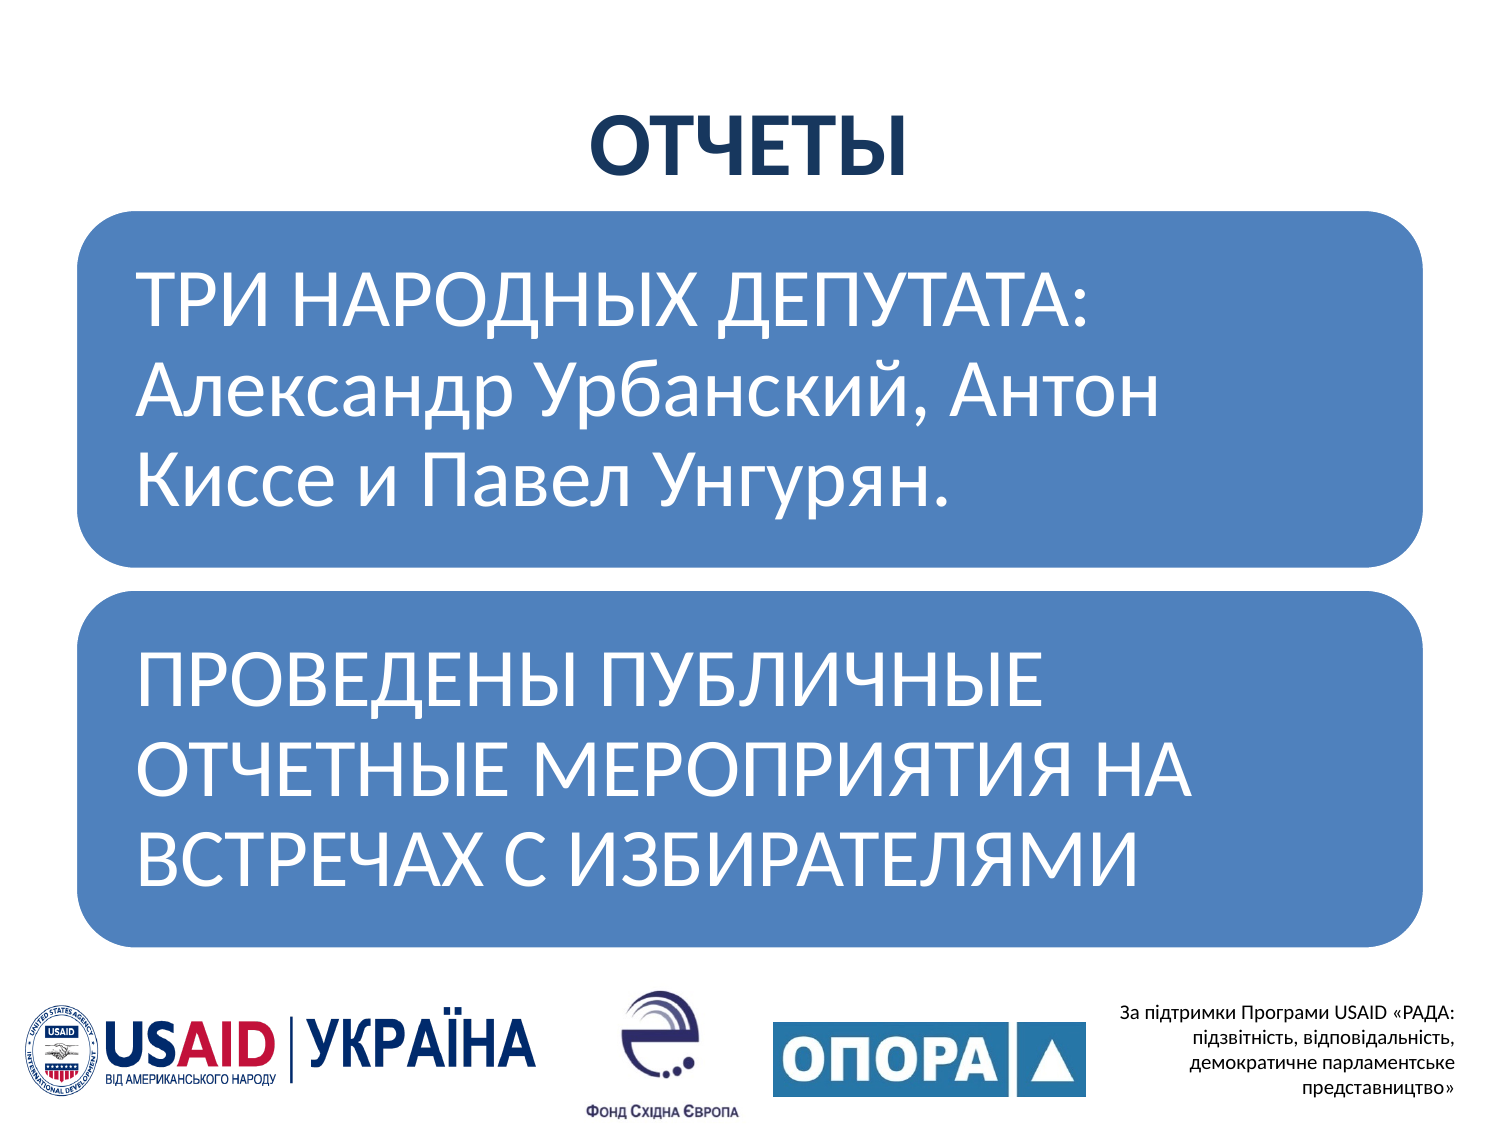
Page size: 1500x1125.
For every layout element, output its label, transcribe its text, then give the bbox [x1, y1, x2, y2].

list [74, 207, 1426, 951]
picture [16, 1001, 541, 1097]
text_box За підтримки Програми USAID «РАДА: підзвітність, відповідальність, демократичне парламентське представництво» [1097, 989, 1473, 1108]
picture [773, 1022, 1087, 1097]
picture [581, 977, 751, 1125]
title ОТЧЕТЫ [75, 45, 1425, 207]
